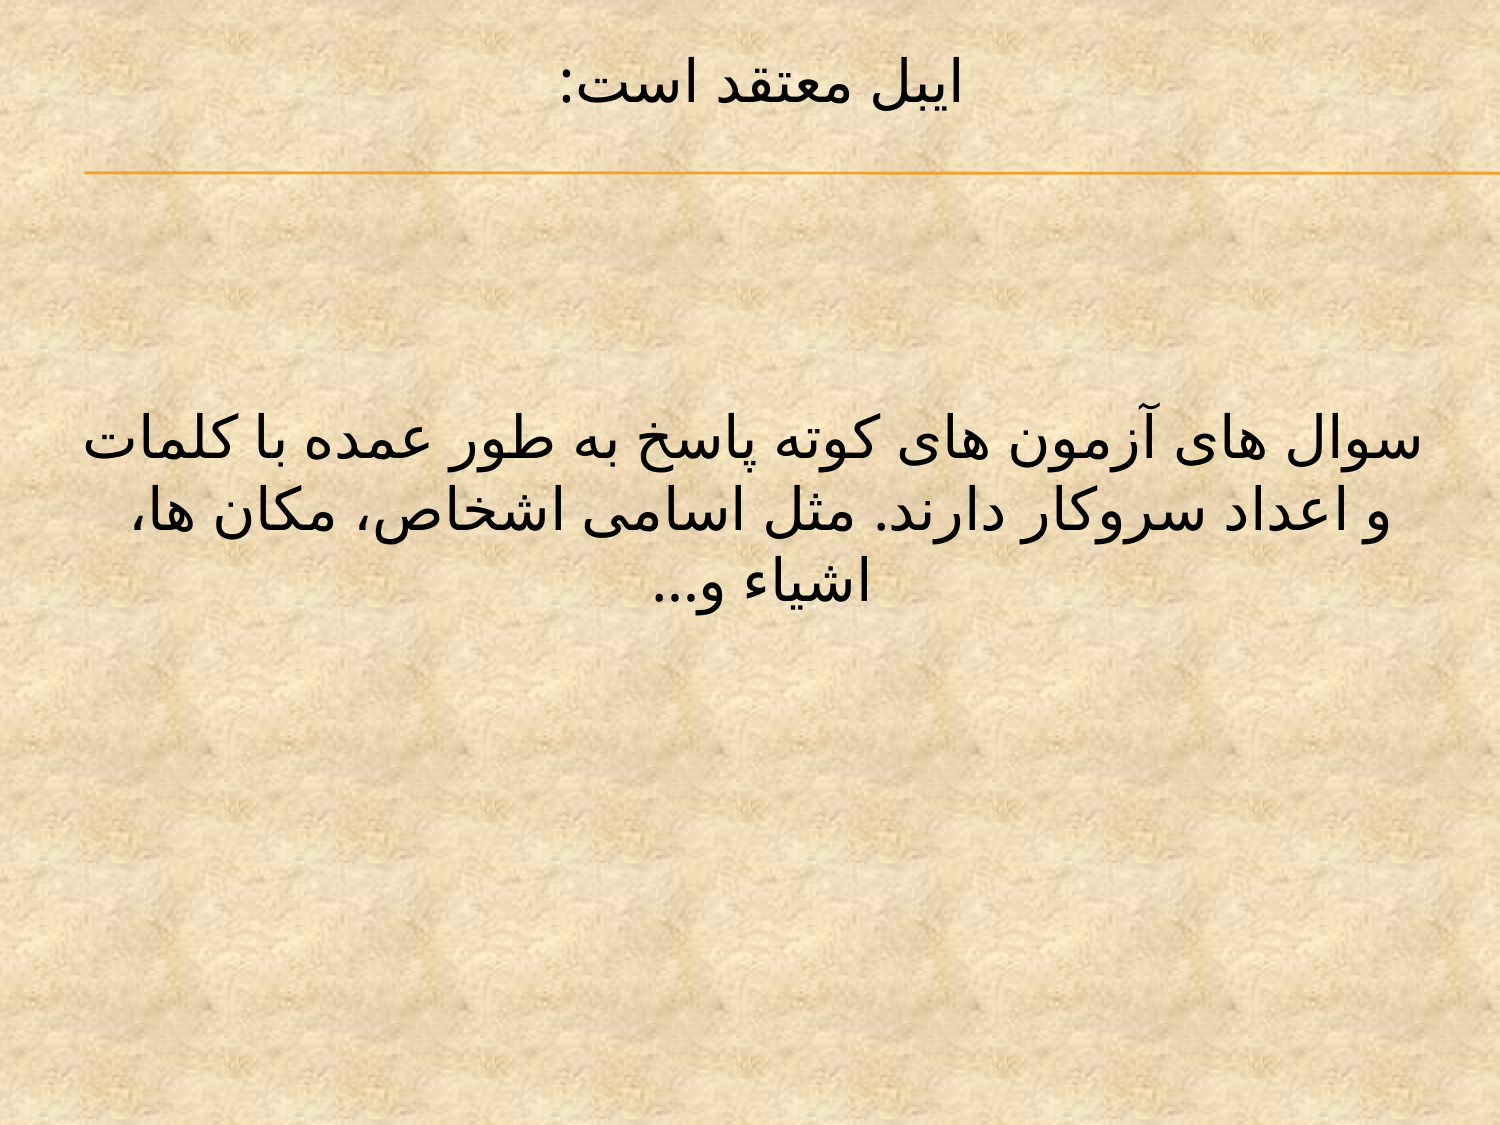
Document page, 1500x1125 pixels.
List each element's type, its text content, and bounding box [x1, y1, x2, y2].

title ایبل معتقد است: سوال های آزمون های کوته پاسخ به طور عمده با کلمات و اعداد سروکار دارند. مثل اسامی اشخاص، مکان ها، اشیاء و... [49, 35, 1475, 622]
picture [0, 0, 1500, 1125]
